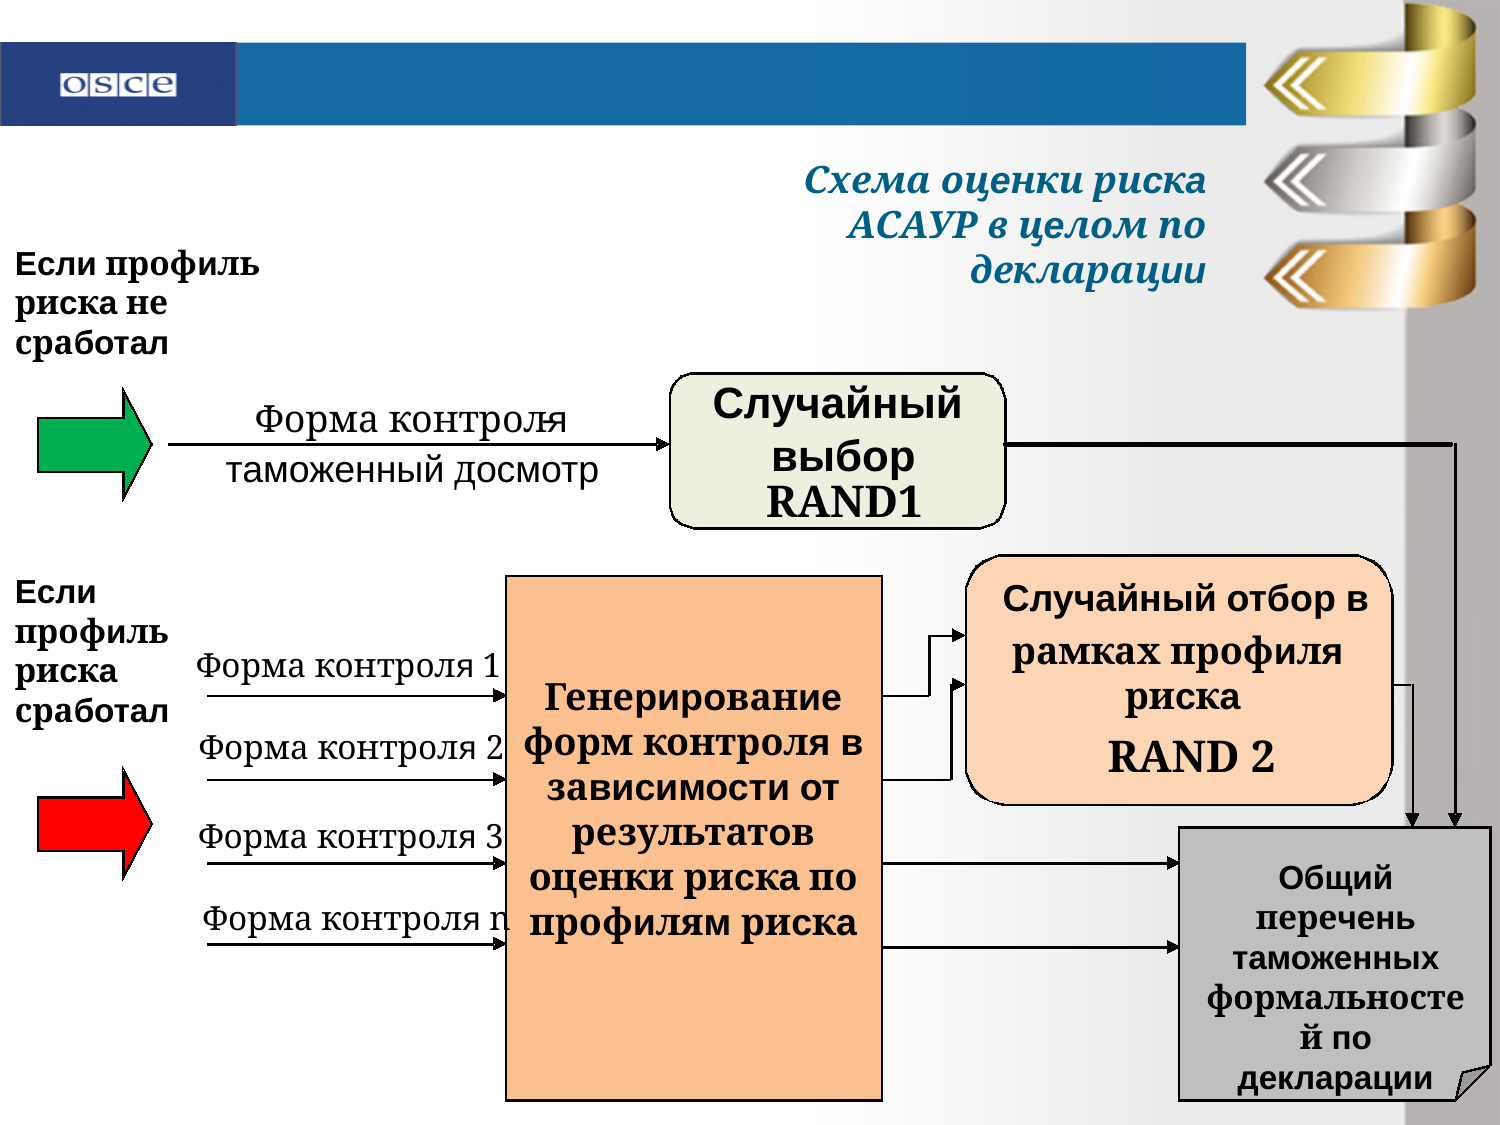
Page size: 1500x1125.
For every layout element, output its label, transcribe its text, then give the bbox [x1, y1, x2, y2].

text_box [234, 41, 1248, 127]
picture [0, 0, 1500, 298]
text_box Если профиль риска не сработал [0, 234, 301, 296]
text_box Схема оценки риска АСАУР в целом по декларации [679, 148, 1222, 296]
picture [0, 42, 237, 126]
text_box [0, 298, 1500, 1125]
